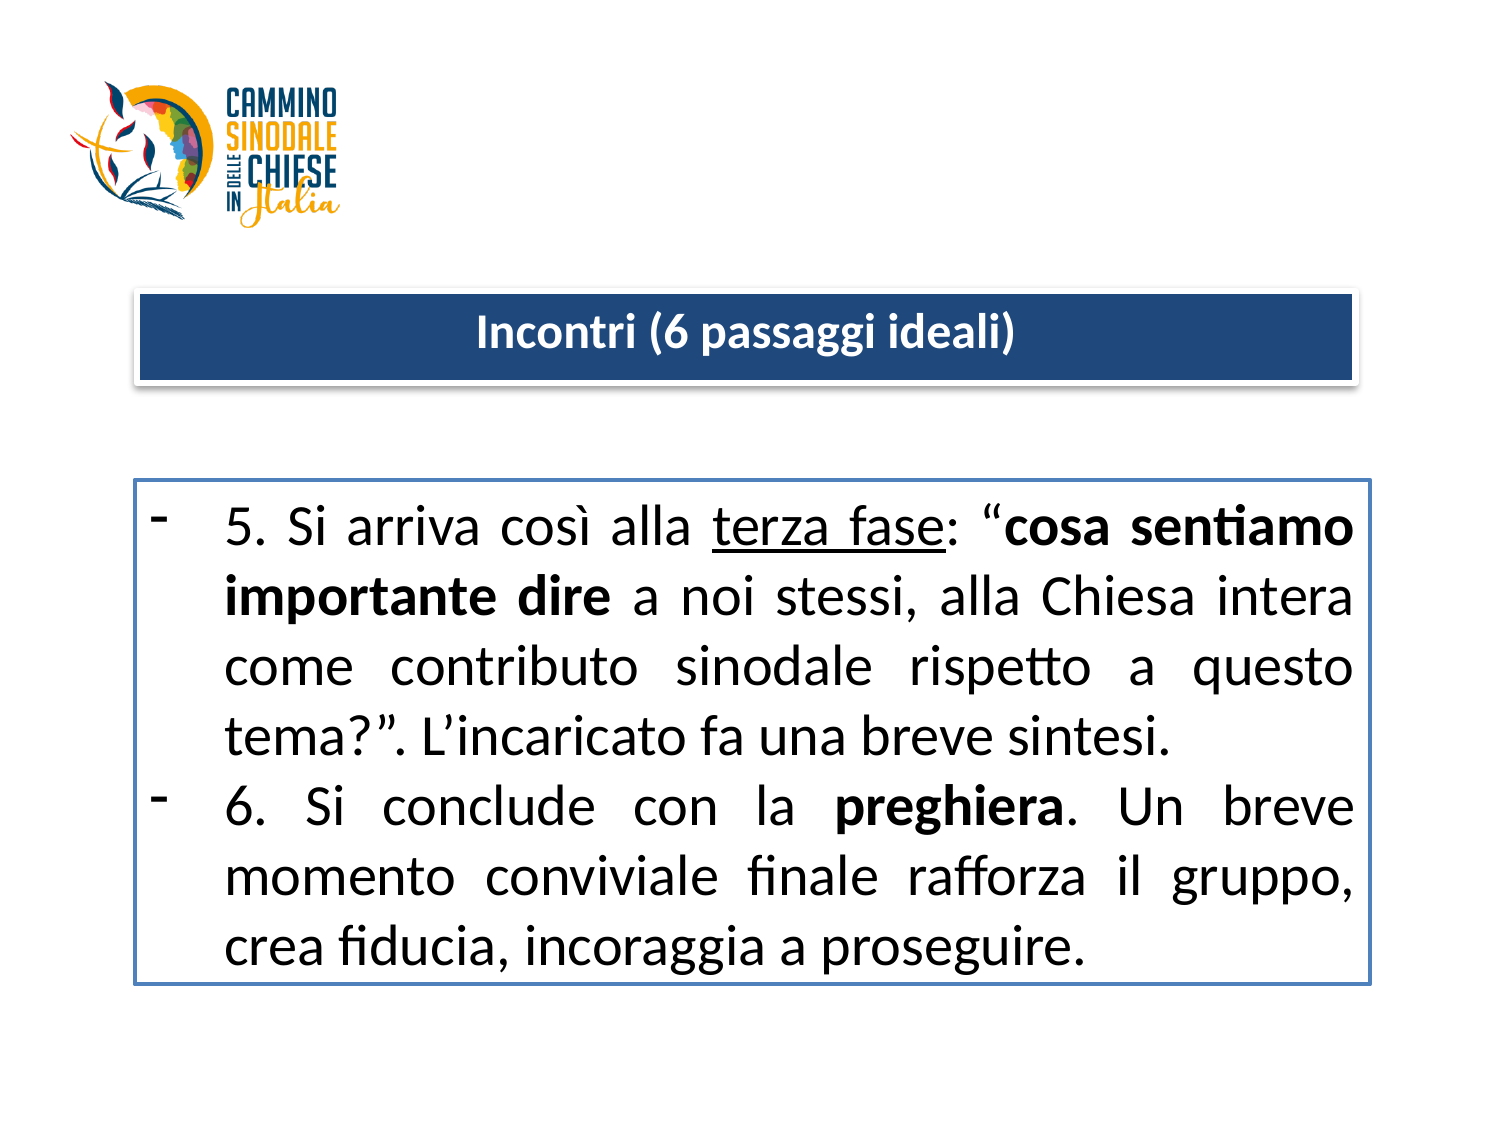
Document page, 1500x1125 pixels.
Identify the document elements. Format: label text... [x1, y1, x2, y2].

text_box 5. Si arriva così alla terza fase: “cosa sentiamo importante dire a noi stessi, alla Chiesa intera come contributo sinodale rispetto a questo tema?”. L’incaricato fa una breve sintesi. 6. Si conclude con la preghiera. Un breve momento conviviale finale rafforza il gruppo, crea fiducia, incoraggia a proseguire. [133, 478, 1372, 986]
subtitle Incontri (6 passaggi ideali) [134, 288, 1359, 386]
picture [70, 81, 341, 228]
